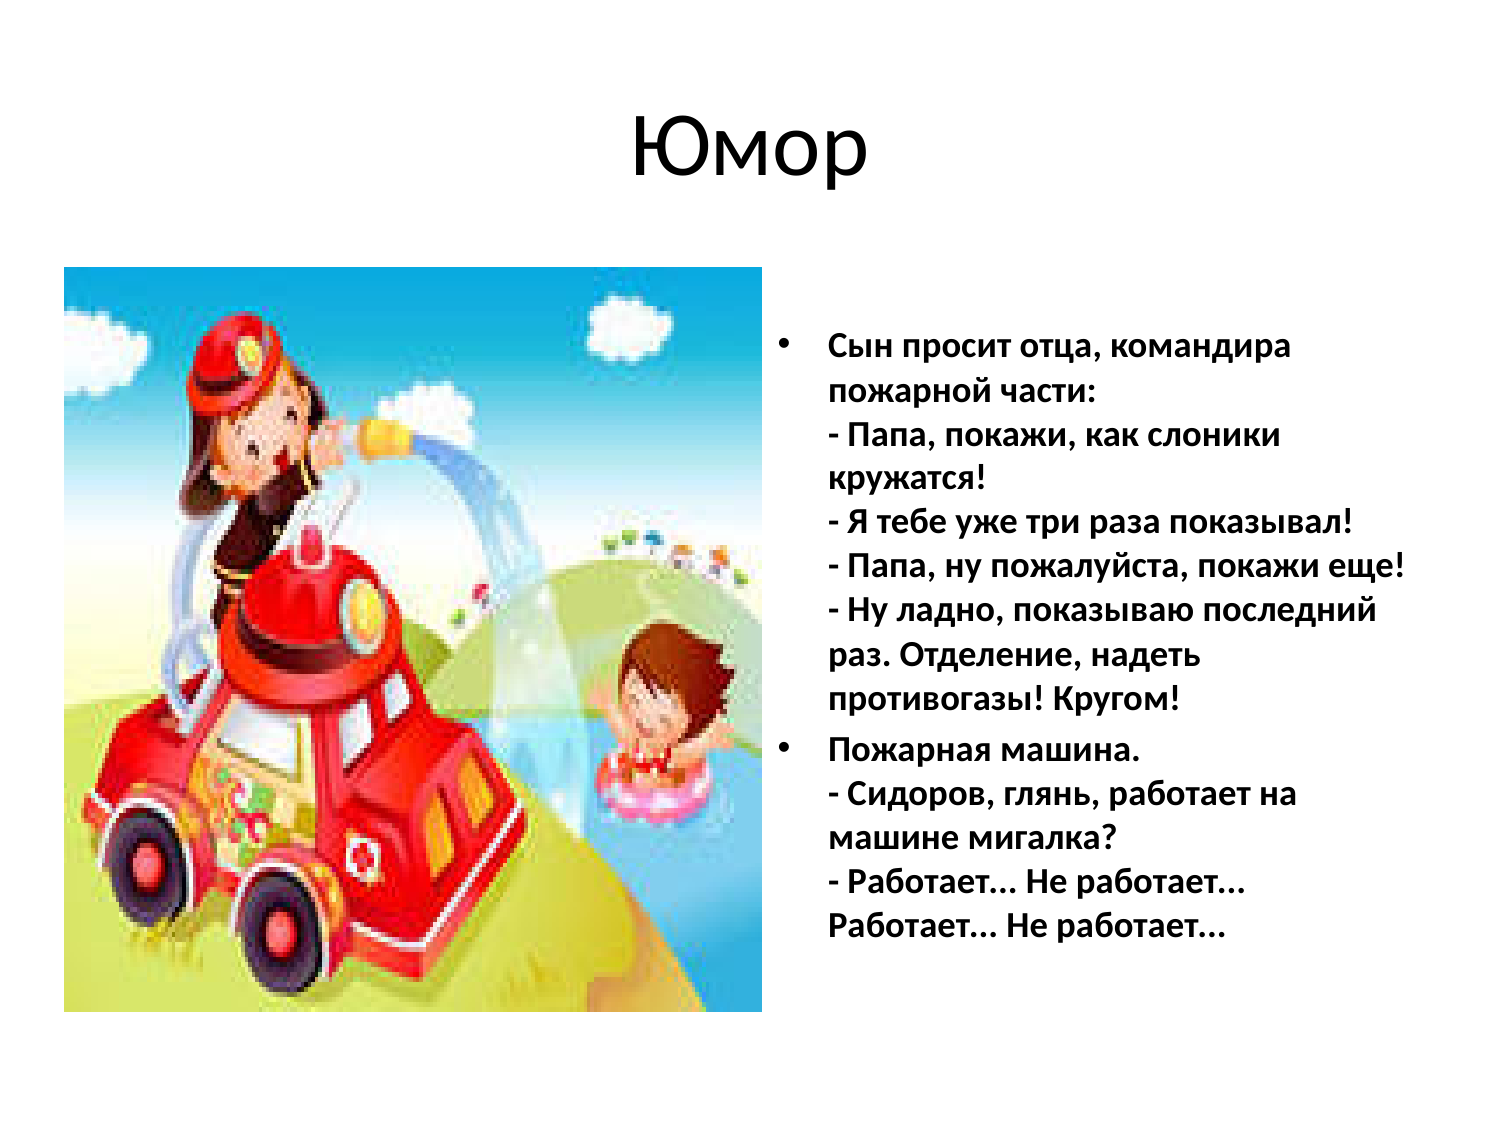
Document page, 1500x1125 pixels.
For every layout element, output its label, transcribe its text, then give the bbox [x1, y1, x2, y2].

title Юмор [75, 45, 1425, 233]
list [64, 266, 763, 1012]
list Сын просит отца, командира пожарной части: - Папа, покажи, как слоники кружатся! - Я тебе уже три раза показывал! - Папа, ну пожалуйста, покажи еще! - Ну ладно, показываю последний раз. Отделение, надеть противогазы! Кругом! Пожарная машина. - Сидоров, глянь, работает на машине мигалка? - Работает... Не работает... Работает... Не работает... [762, 262, 1425, 1005]
